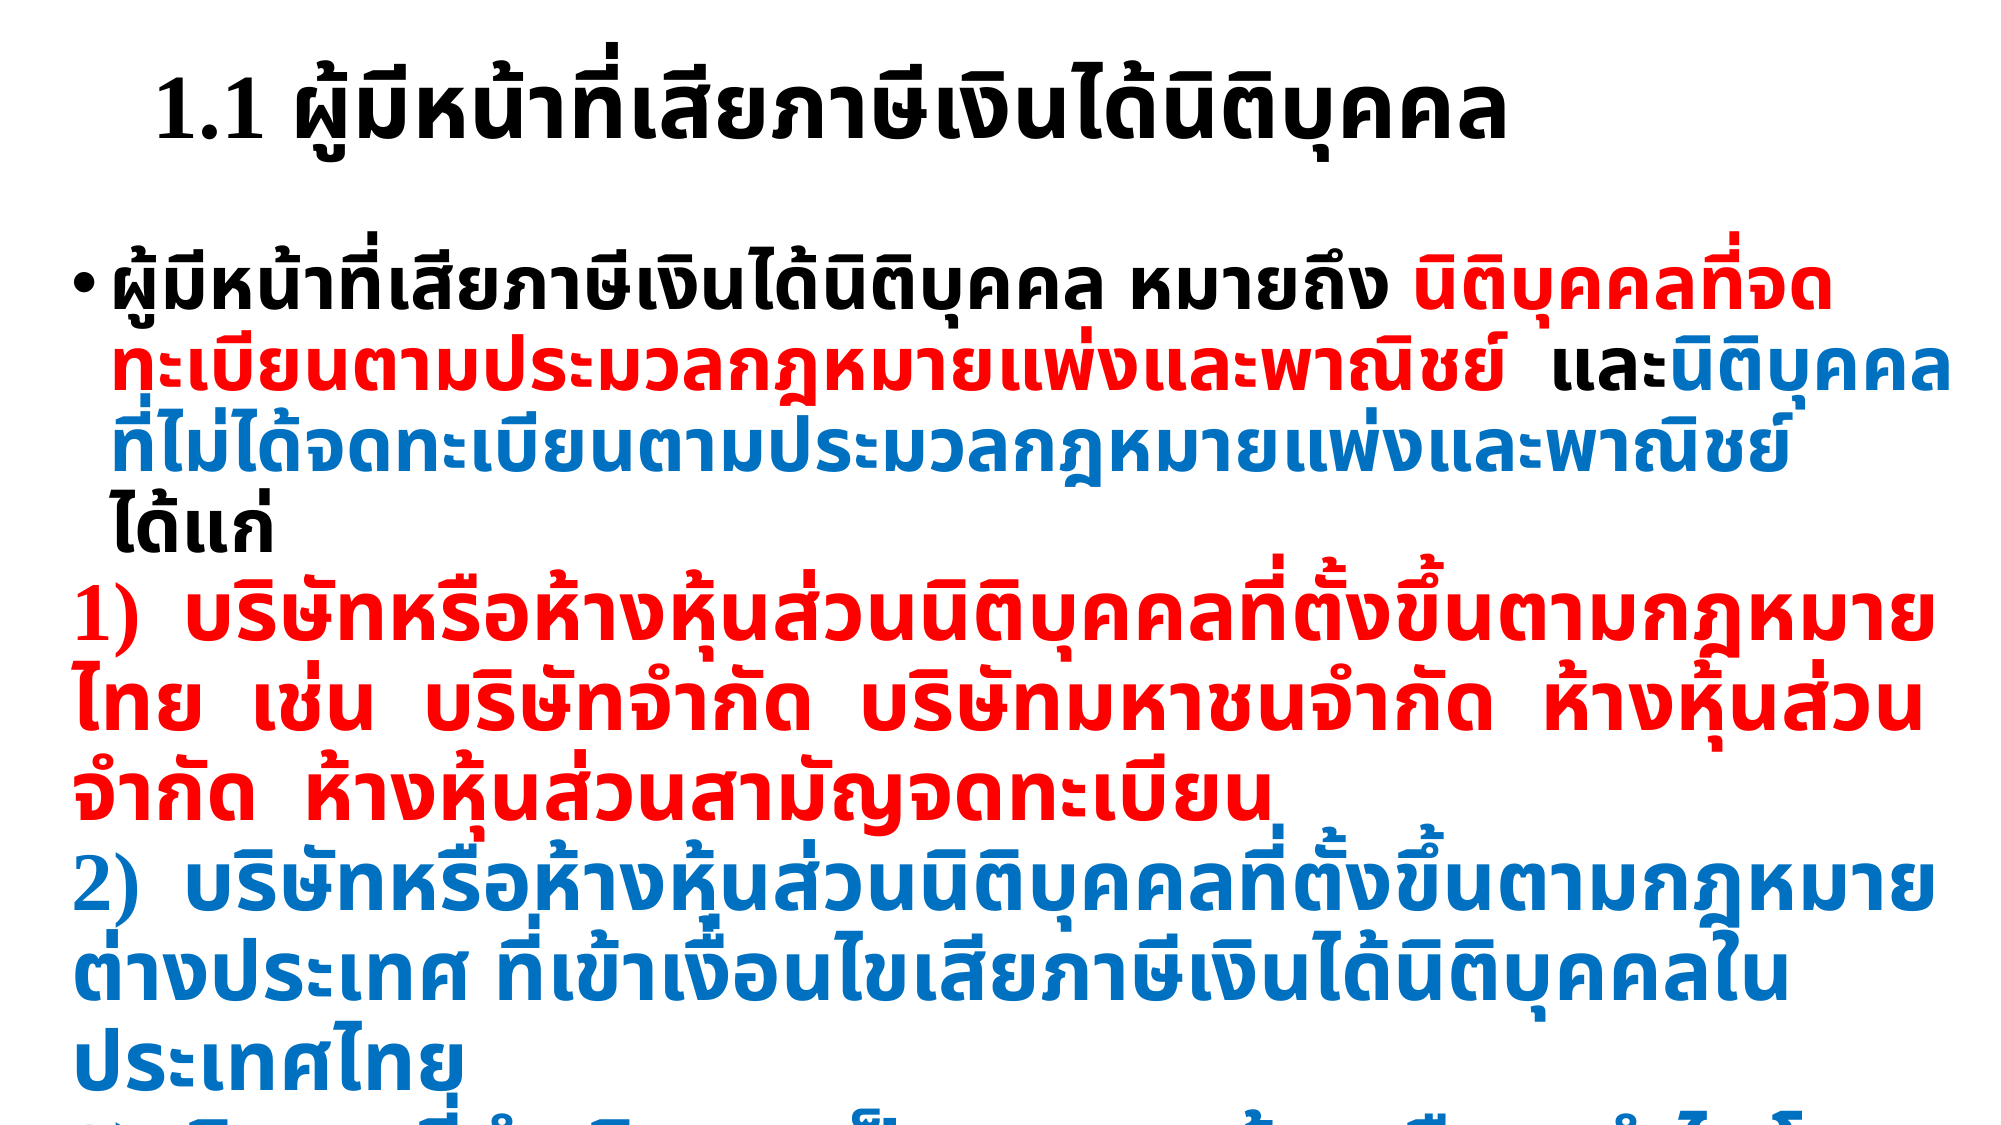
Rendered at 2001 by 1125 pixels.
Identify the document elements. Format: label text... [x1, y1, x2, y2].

title 1.1 ผู้มีหน้าที่เสียภาษีเงินได้นิติบุคคล [137, 0, 1863, 218]
list ผู้มีหน้าที่เสียภาษีเงินได้นิติบุคคล หมายถึง นิติบุคคลที่จดทะเบียนตามประมวลกฎหมายแพ่งและพาณิชย์ และนิติบุคคลที่ไม่ได้จดทะเบียนตามประมวลกฎหมายแพ่งและพาณิชย์ ได้แก่ 1) บริษัทหรือห้างหุ้นส่วนนิติบุคคลที่ตั้งขึ้นตามกฎหมายไทย เช่น บริษัทจำกัด บริษัทมหาชนจำกัด ห้างหุ้นส่วนจำกัด ห้างหุ้นส่วนสามัญจดทะเบียน 2) บริษัทหรือห้างหุ้นส่วนนิติบุคคลที่ตั้งขึ้นตามกฎหมายต่างประเทศ ที่เข้าเงื่อนไขเสียภาษีเงินได้นิติบุคคลในประเทศไทย 3) กิจการที่ดำเนินการเป็นทางการค้า หรือหากำไร โดยหน่วยงานต่างประเทศ 4) กิจการร่วมค้า 5) มูลนิธิหรือสมาคมที่ประกอบกิจการมีรายได้ 6) นิติบุคคลที่อธิบดีกำหนด [56, 237, 1979, 1125]
